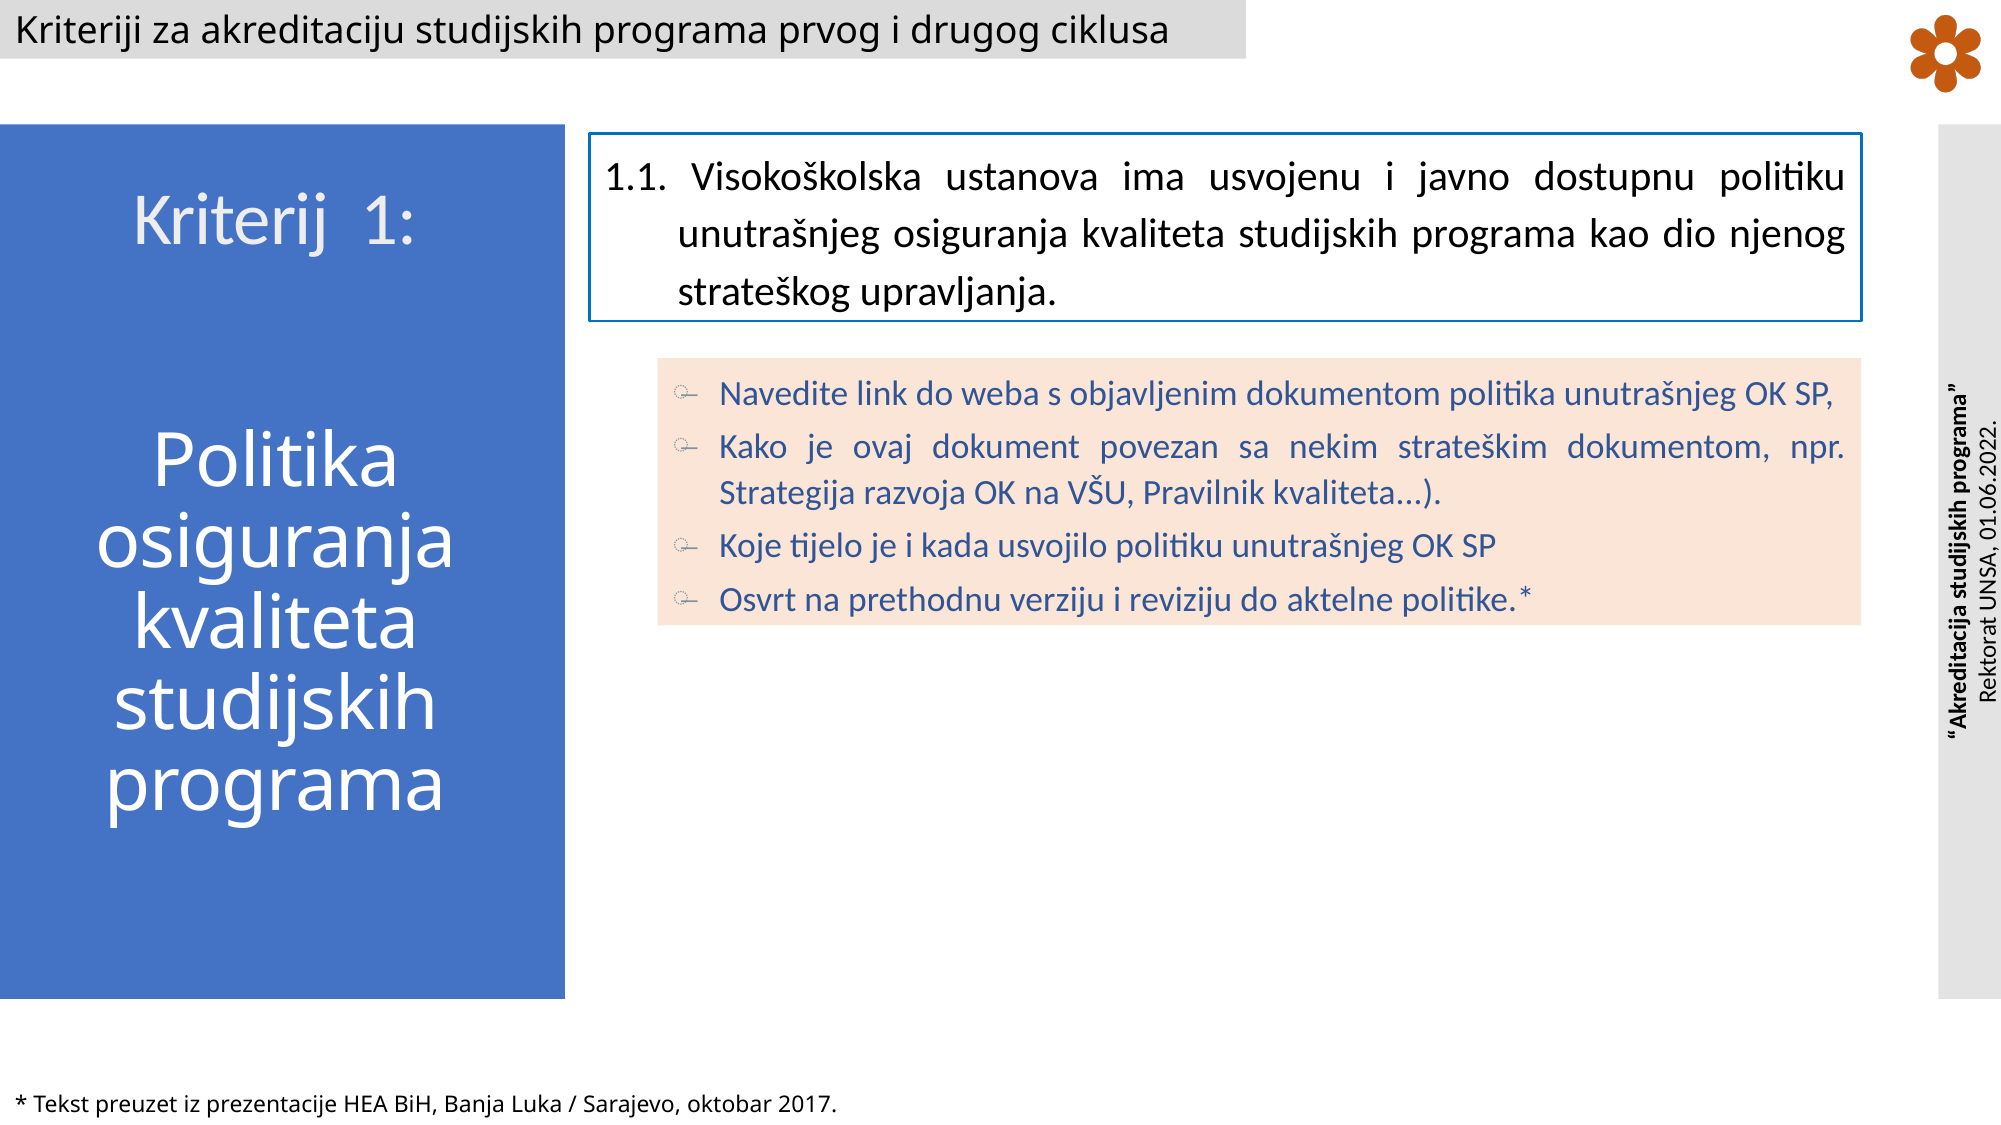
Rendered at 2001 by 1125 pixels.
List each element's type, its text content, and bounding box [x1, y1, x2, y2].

text_box Kriteriji za akreditaciju studijskih programa prvog i drugog ciklusa [0, 0, 1246, 59]
text_box 1.1. Visokoškolska ustanova ima usvojenu i javno dostupnu politiku unutrašnjeg osiguranja kvaliteta studijskih programa kao dio njenog strateškog upravljanja. [589, 133, 1862, 321]
text_box * Tekst preuzet iz prezentacije HEA BiH, Banja Luka / Sarajevo, oktobar 2017. [0, 1082, 2000, 1125]
text_box Navedite link do weba s objavljenim dokumentom politika unutrašnjeg OK SP, Kako je ovaj dokument povezan sa nekim strateškim dokumentom, npr. Strategija razvoja OK na VŠU, Pravilnik kvaliteta...). Koje tijelo je i kada usvojilo politiku unutrašnjeg OK SP Osvrt na prethodnu verziju i reviziju do aktelne politike.* [657, 358, 1862, 626]
title Kriterij 1: Politika osiguranja kvaliteta studijskih programa [33, 171, 518, 927]
picture [1889, 0, 2000, 109]
text_box “Akreditacija studijskih programa” Rektorat UNSA, 01.06.2022. [1933, 258, 2000, 866]
